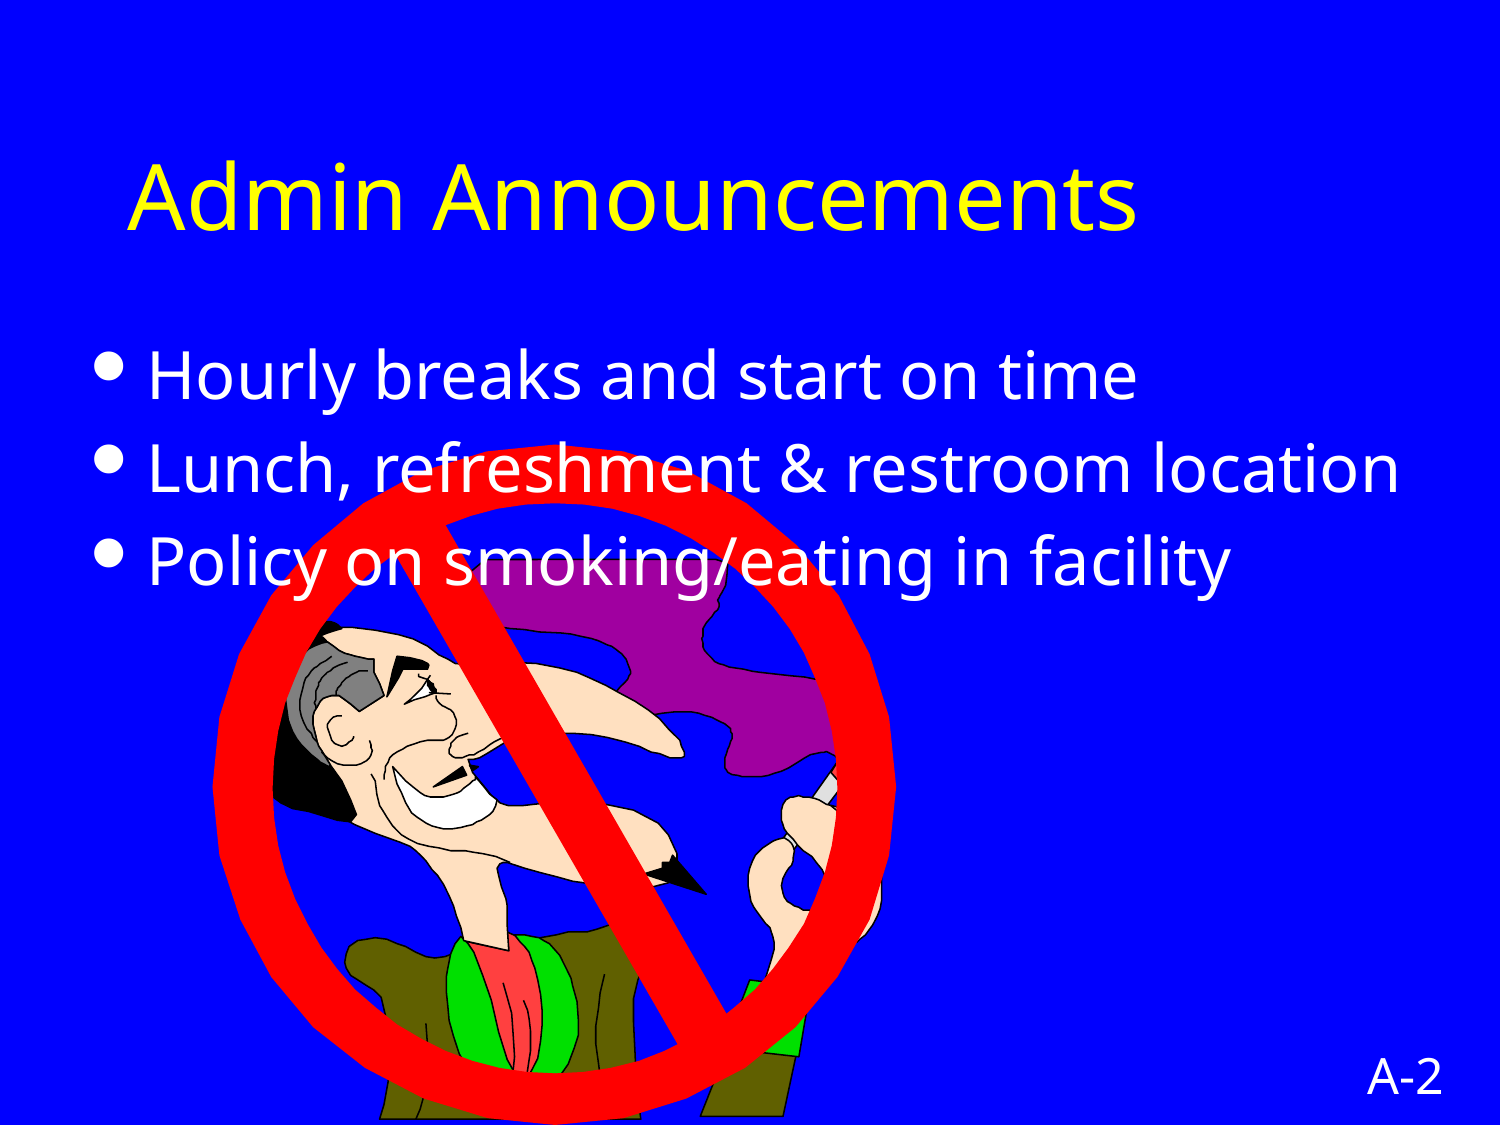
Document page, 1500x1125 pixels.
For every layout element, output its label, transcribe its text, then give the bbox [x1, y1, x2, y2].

title Admin Announcements [112, 99, 1388, 288]
list Hourly breaks and start on time Lunch, refreshment & restroom location Policy on smoking/eating in facility [75, 324, 1463, 688]
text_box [212, 444, 898, 1125]
text_box A-2 [1324, 1037, 1488, 1113]
